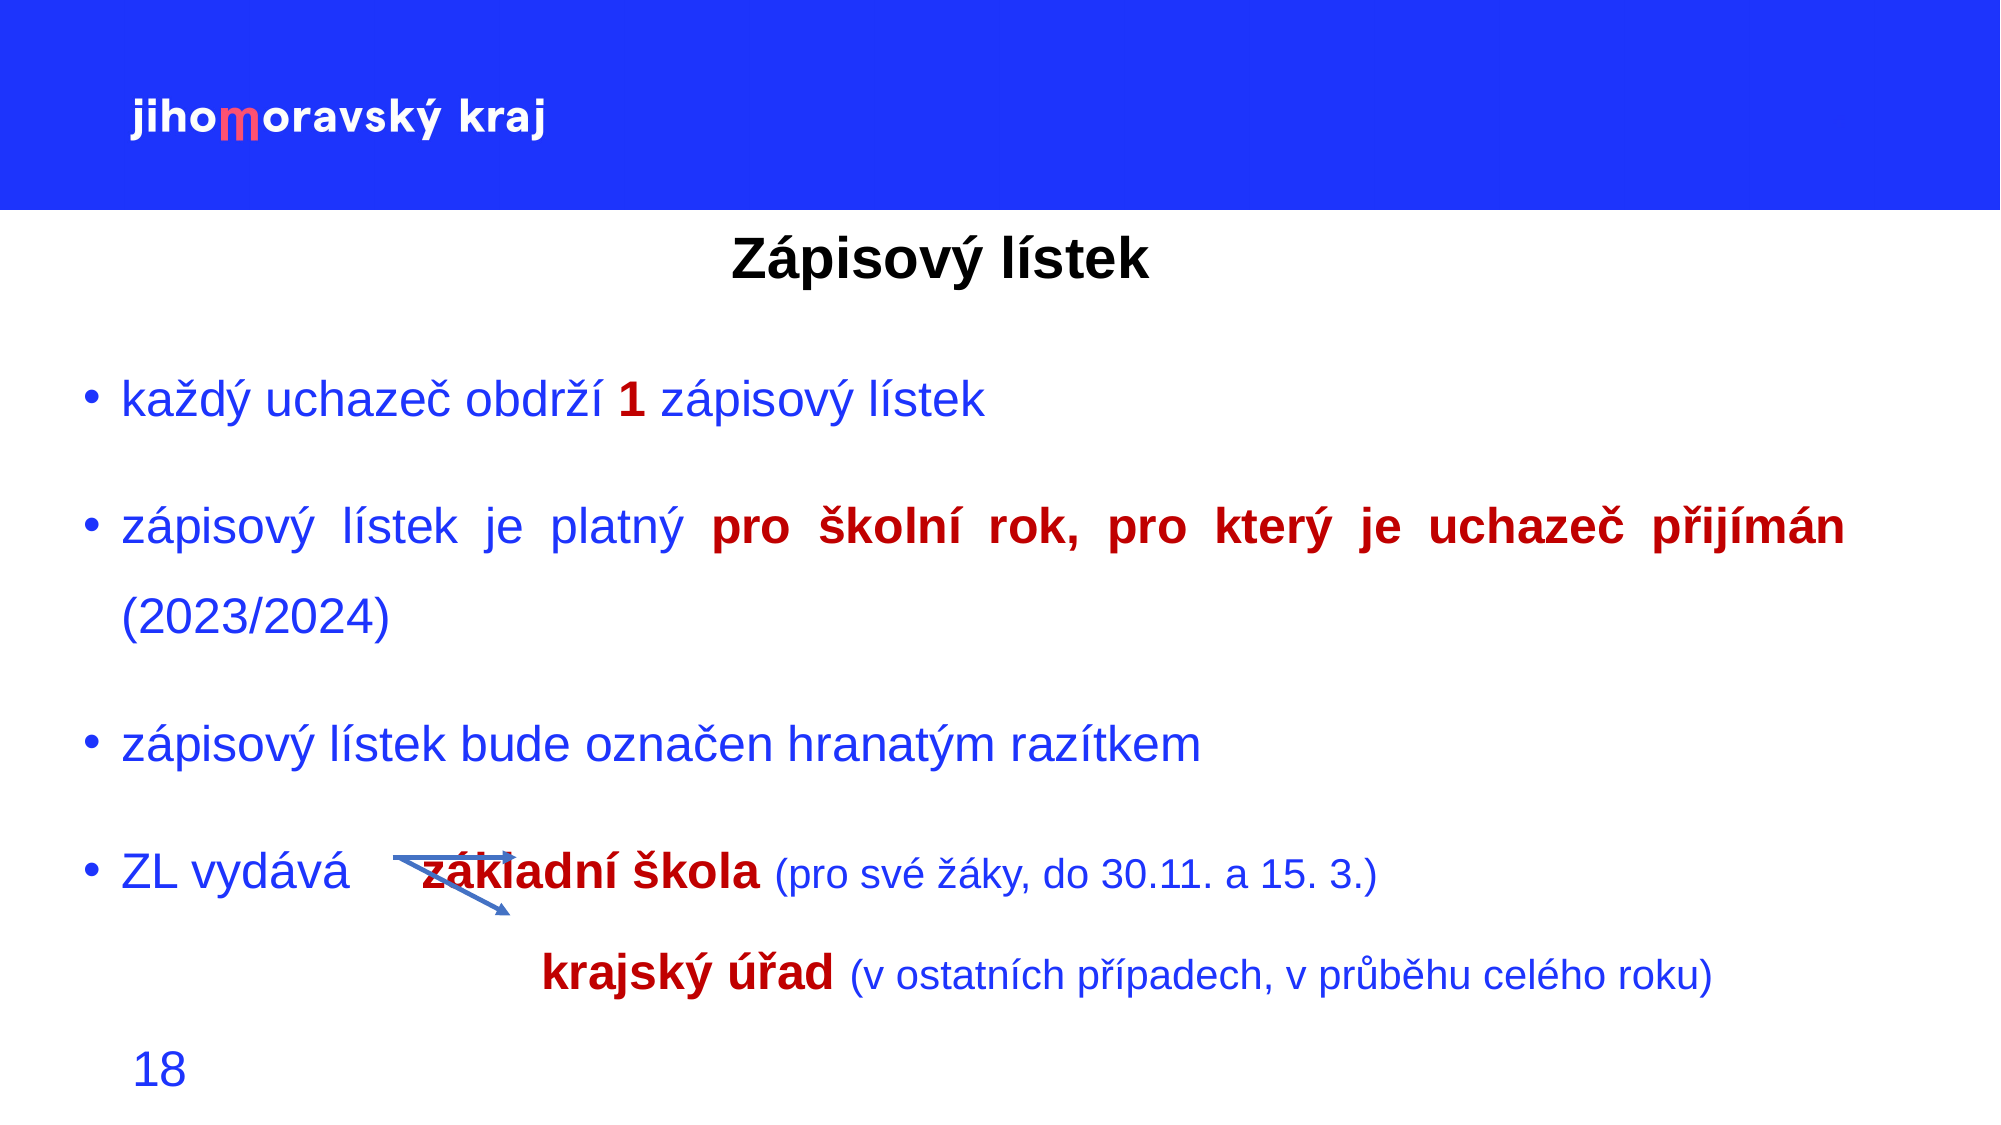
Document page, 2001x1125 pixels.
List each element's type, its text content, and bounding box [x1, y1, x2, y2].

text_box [398, 857, 511, 916]
picture [0, 0, 2000, 210]
title Zápisový lístek [44, 220, 1838, 300]
list každý uchazeč obdrží 1 zápisový lístek zápisový lístek je platný pro školní rok, pro který je uchazeč přijímán (2023/2024) zápisový lístek bude označen hranatým razítkem ZL vydává základní škola (pro své žáky, do 30.11. a 15. 3.) krajský úřad (v ostatních případech, v průběhu celého roku) [68, 328, 1863, 1030]
